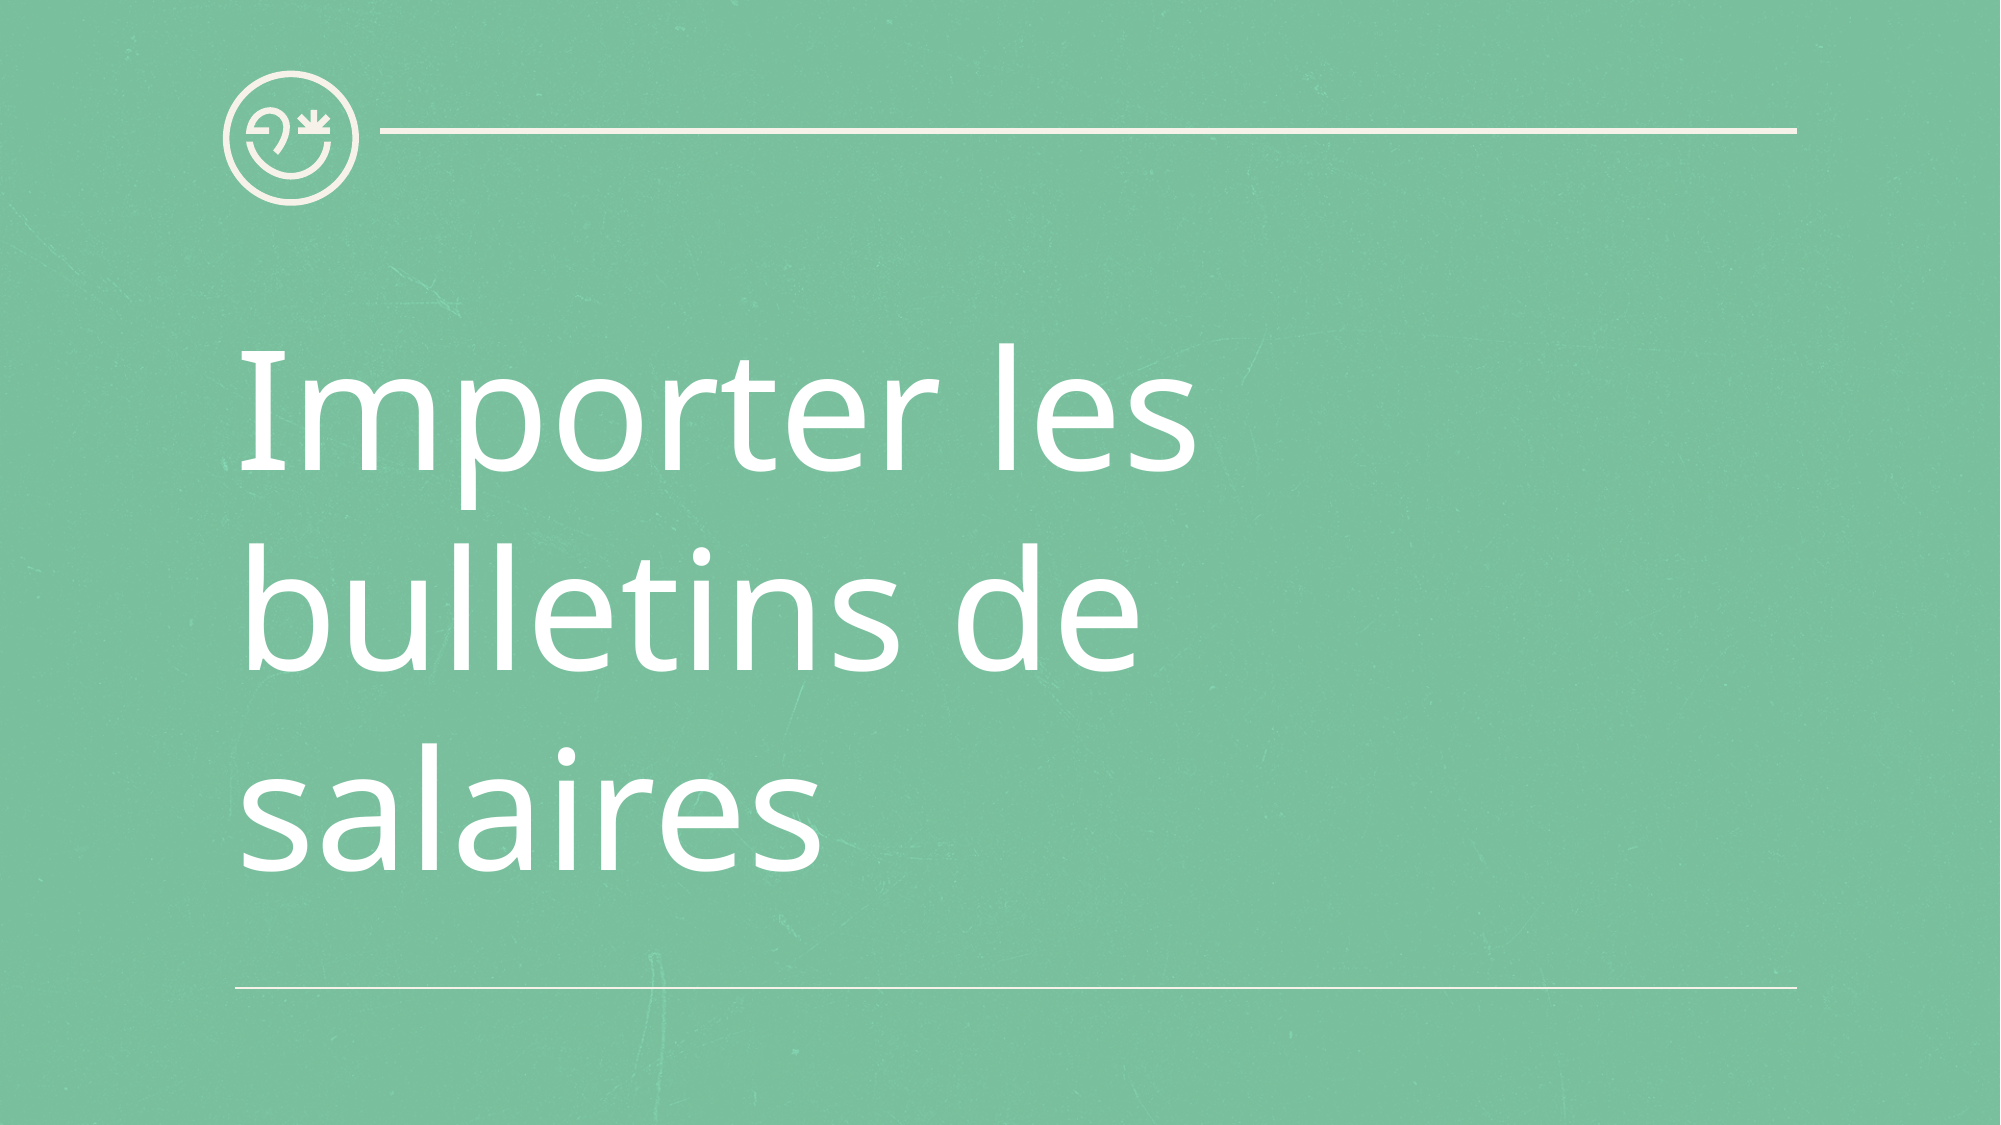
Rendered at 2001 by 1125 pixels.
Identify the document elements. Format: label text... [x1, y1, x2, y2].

picture [0, 0, 2000, 1125]
title Importer les bulletins de salaires [220, 296, 1798, 920]
